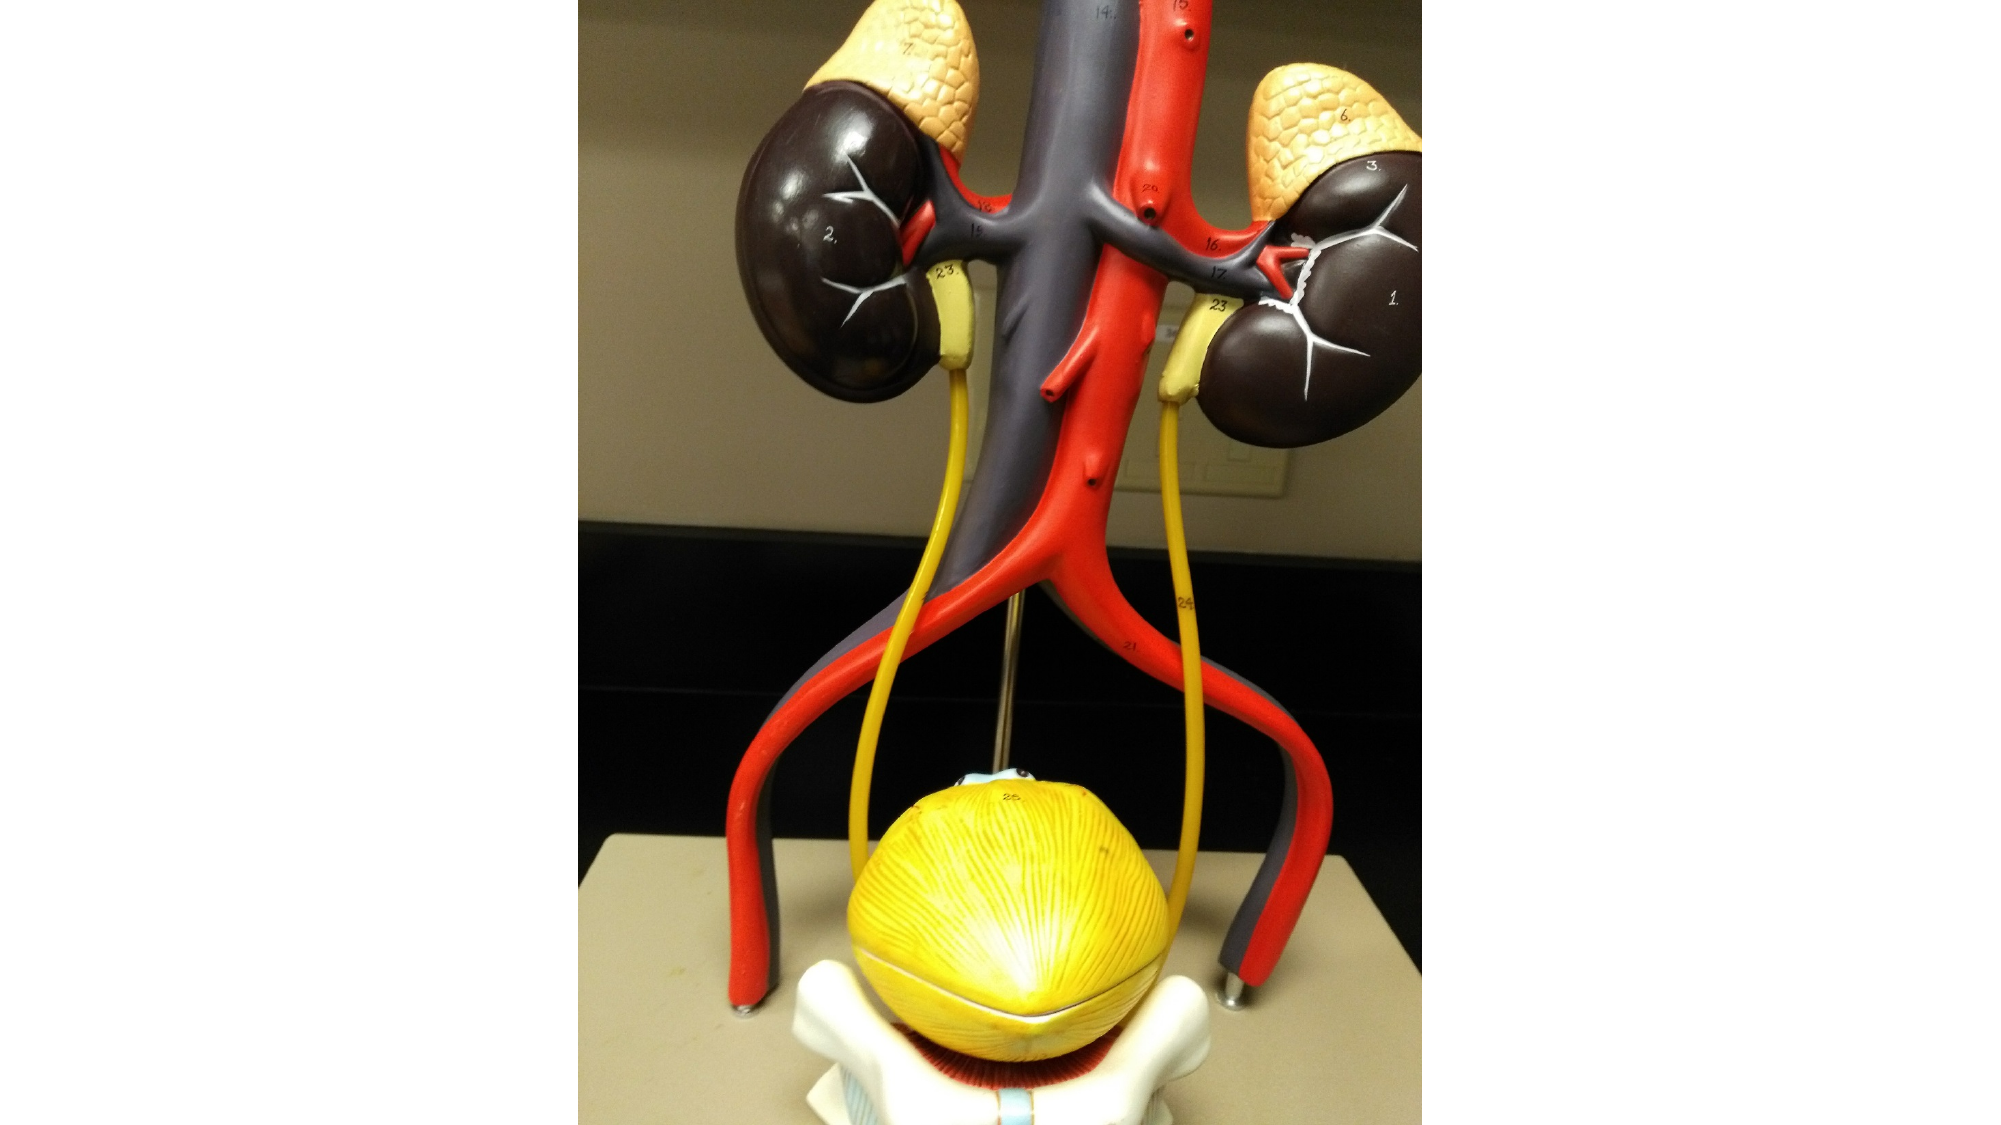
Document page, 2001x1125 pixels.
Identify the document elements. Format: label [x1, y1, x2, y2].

picture [578, 0, 1422, 1125]
